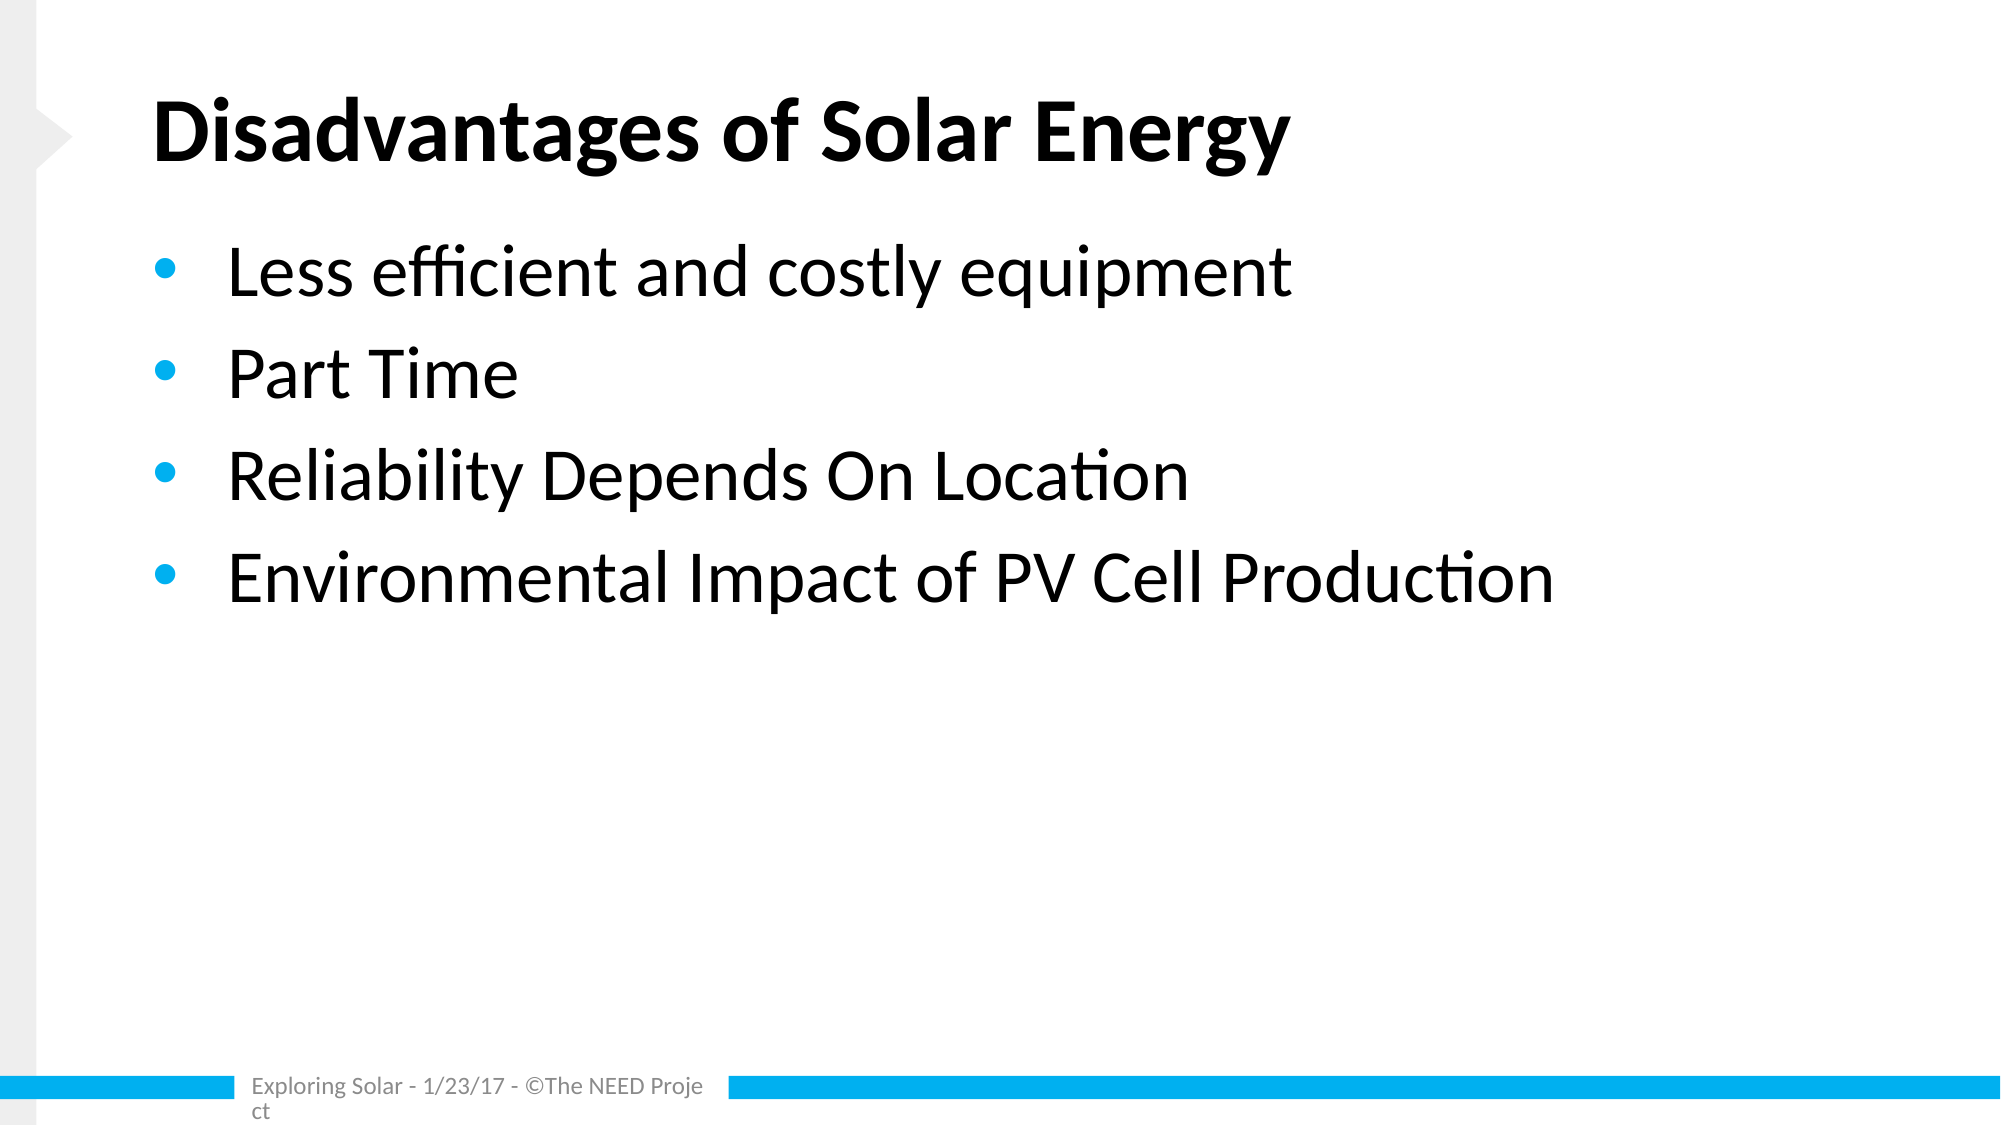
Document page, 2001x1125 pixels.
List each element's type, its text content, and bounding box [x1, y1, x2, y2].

list Less efficient and costly equipment Part Time Reliability Depends On Location Environmental Impact of PV Cell Production [137, 224, 1867, 1014]
footer Exploring Solar - 1/23/17 - ©The NEED Project [236, 1054, 729, 1115]
title Disadvantages of Solar Energy [137, 59, 1867, 204]
